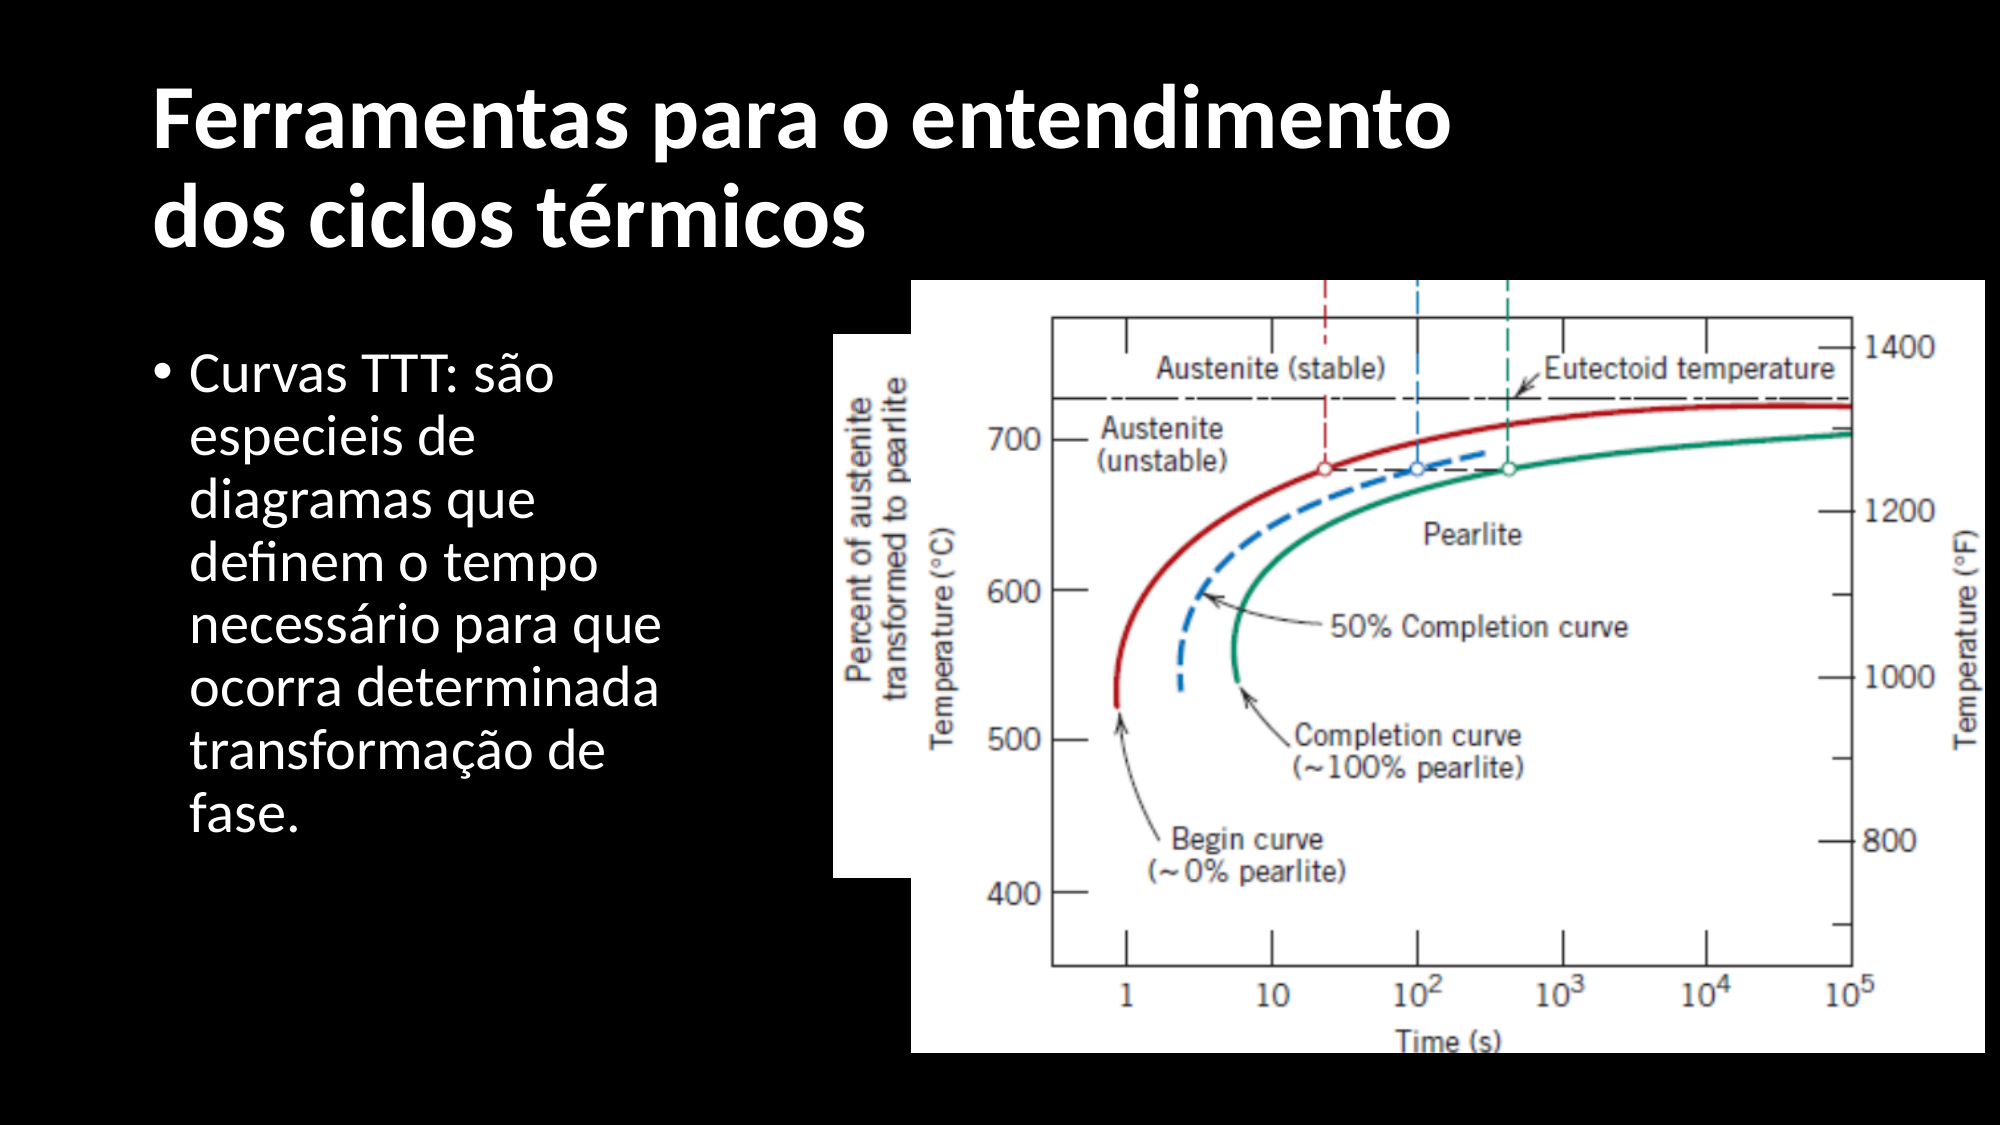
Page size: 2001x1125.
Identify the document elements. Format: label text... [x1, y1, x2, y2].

title Ferramentas para o entendimento dos ciclos térmicos [137, 59, 1863, 278]
picture [833, 280, 1985, 1053]
list Curvas TTT: são especieis de diagramas que definem o tempo necessário para que ocorra determinada transformação de fase. [137, 334, 712, 1014]
